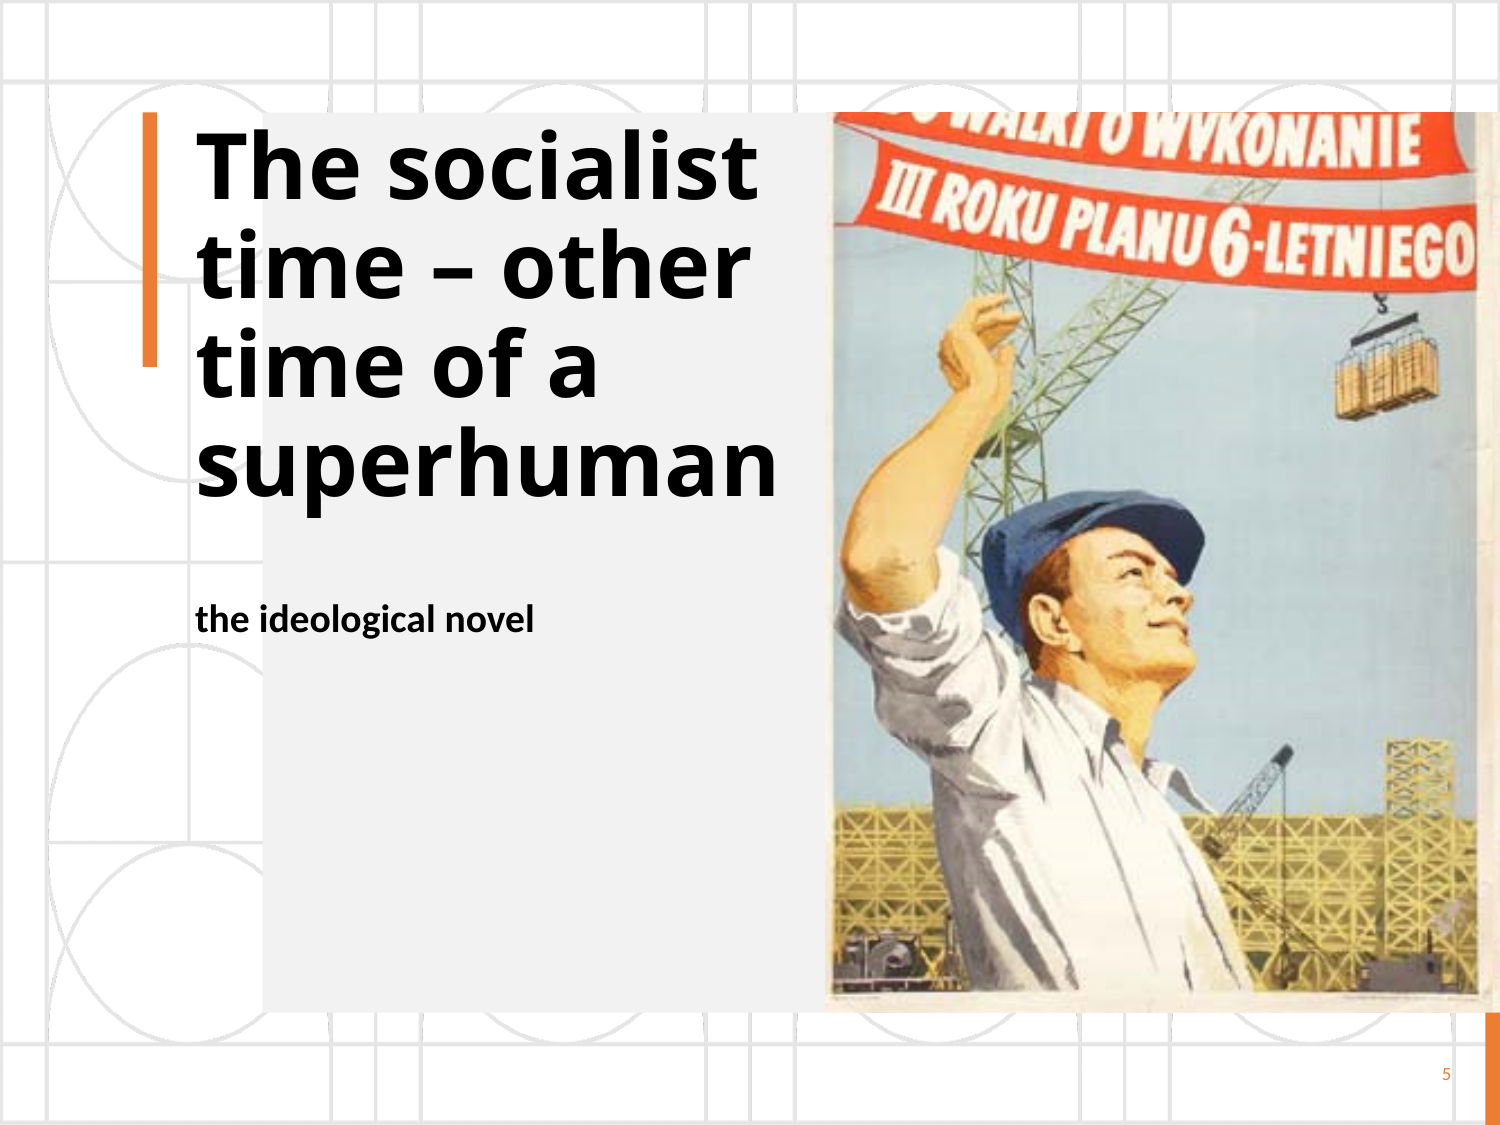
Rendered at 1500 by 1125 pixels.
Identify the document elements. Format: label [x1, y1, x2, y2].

text_box [0, 0, 1500, 1125]
picture [824, 112, 1500, 1013]
